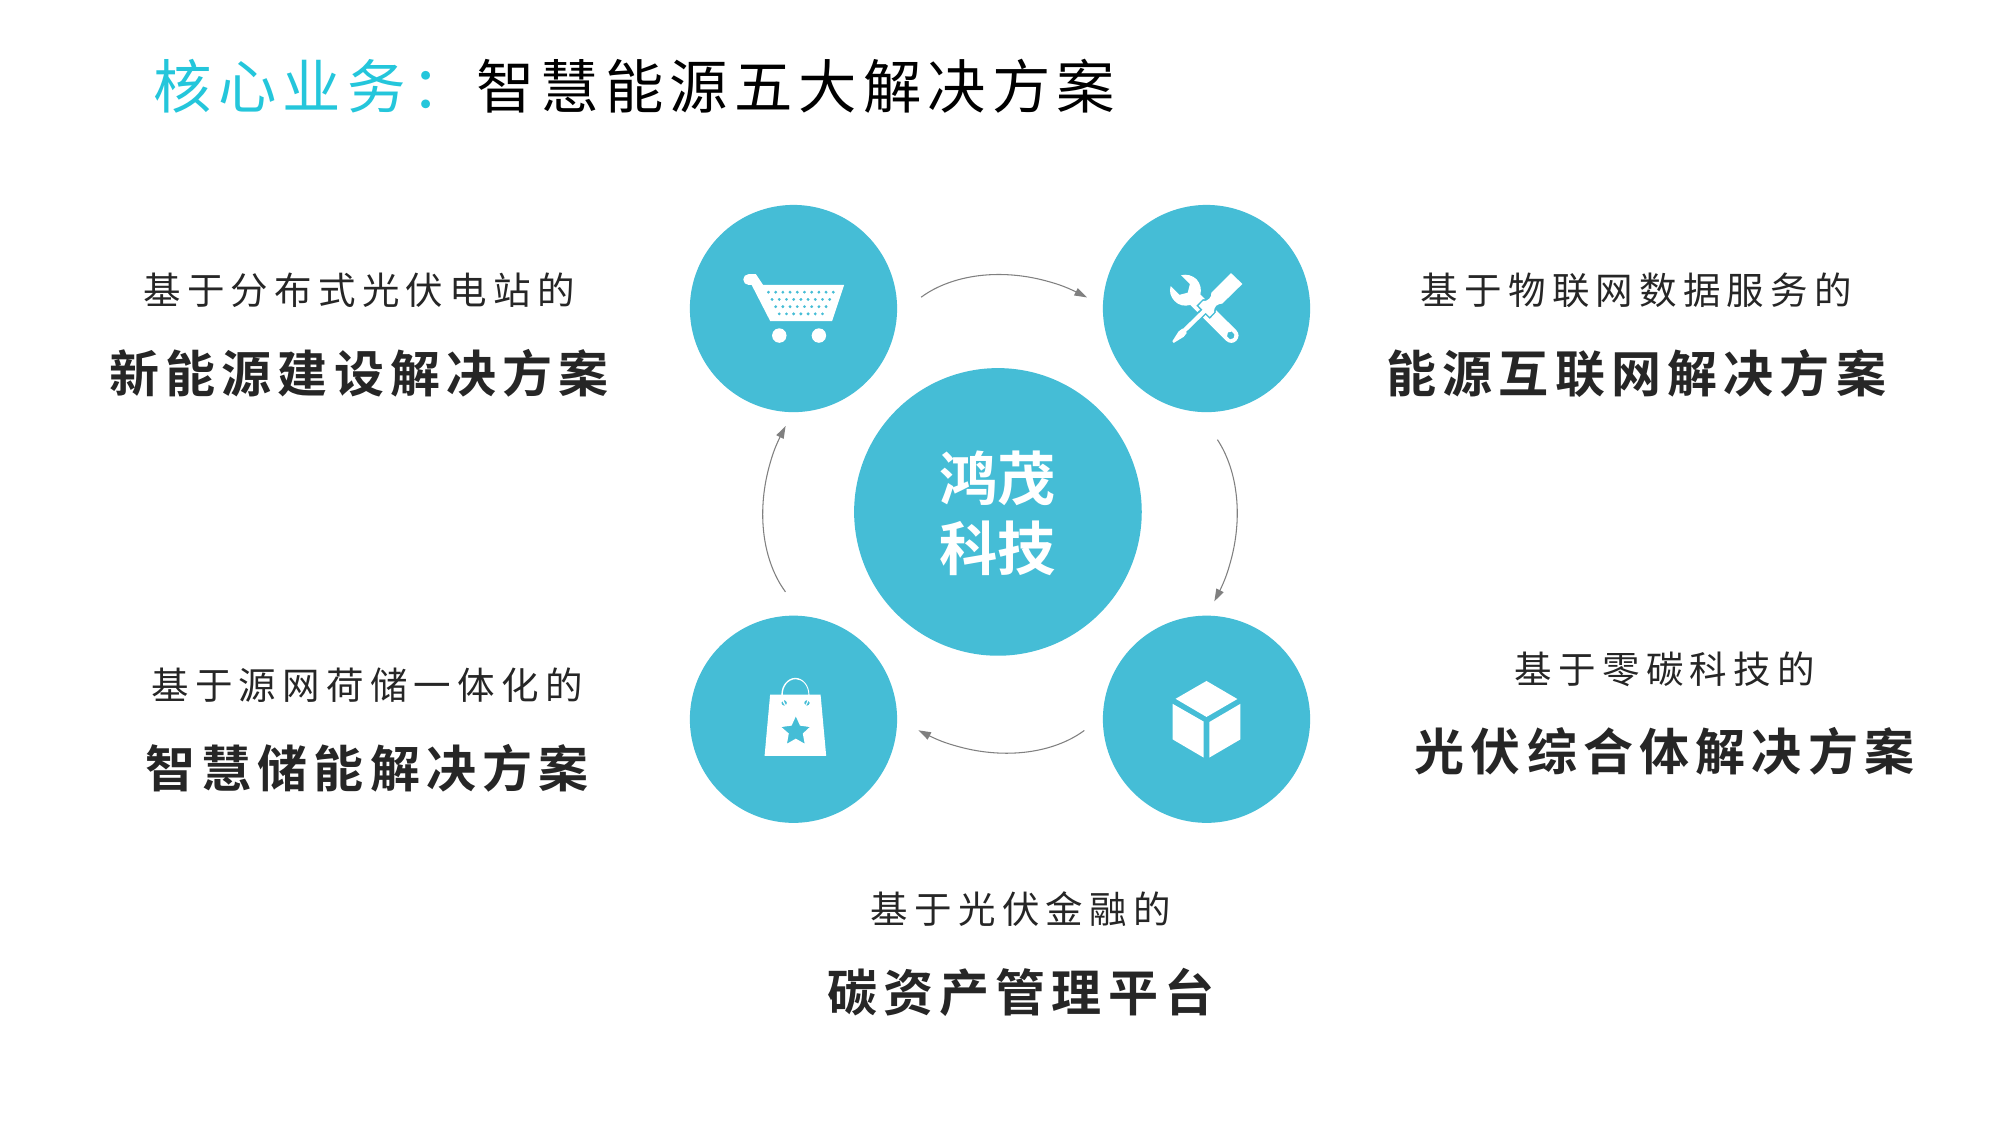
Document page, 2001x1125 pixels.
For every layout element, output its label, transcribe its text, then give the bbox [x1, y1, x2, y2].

text_box 基于零碳科技的 光伏综合体解决方案 [1310, 615, 2000, 788]
text_box 基于光伏金融的 碳资产管理平台 [644, 856, 1397, 1029]
text_box 核心业务：智慧能源五大解决方案 [139, 42, 1131, 128]
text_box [689, 204, 1310, 823]
text_box 基于物联网数据服务的 能源互联网解决方案 [1310, 237, 2000, 410]
text_box 基于源网荷储一体化的 智慧储能解决方案 [0, 632, 689, 805]
text_box 基于分布式光伏电站的 新能源建设解决方案 [0, 237, 689, 410]
